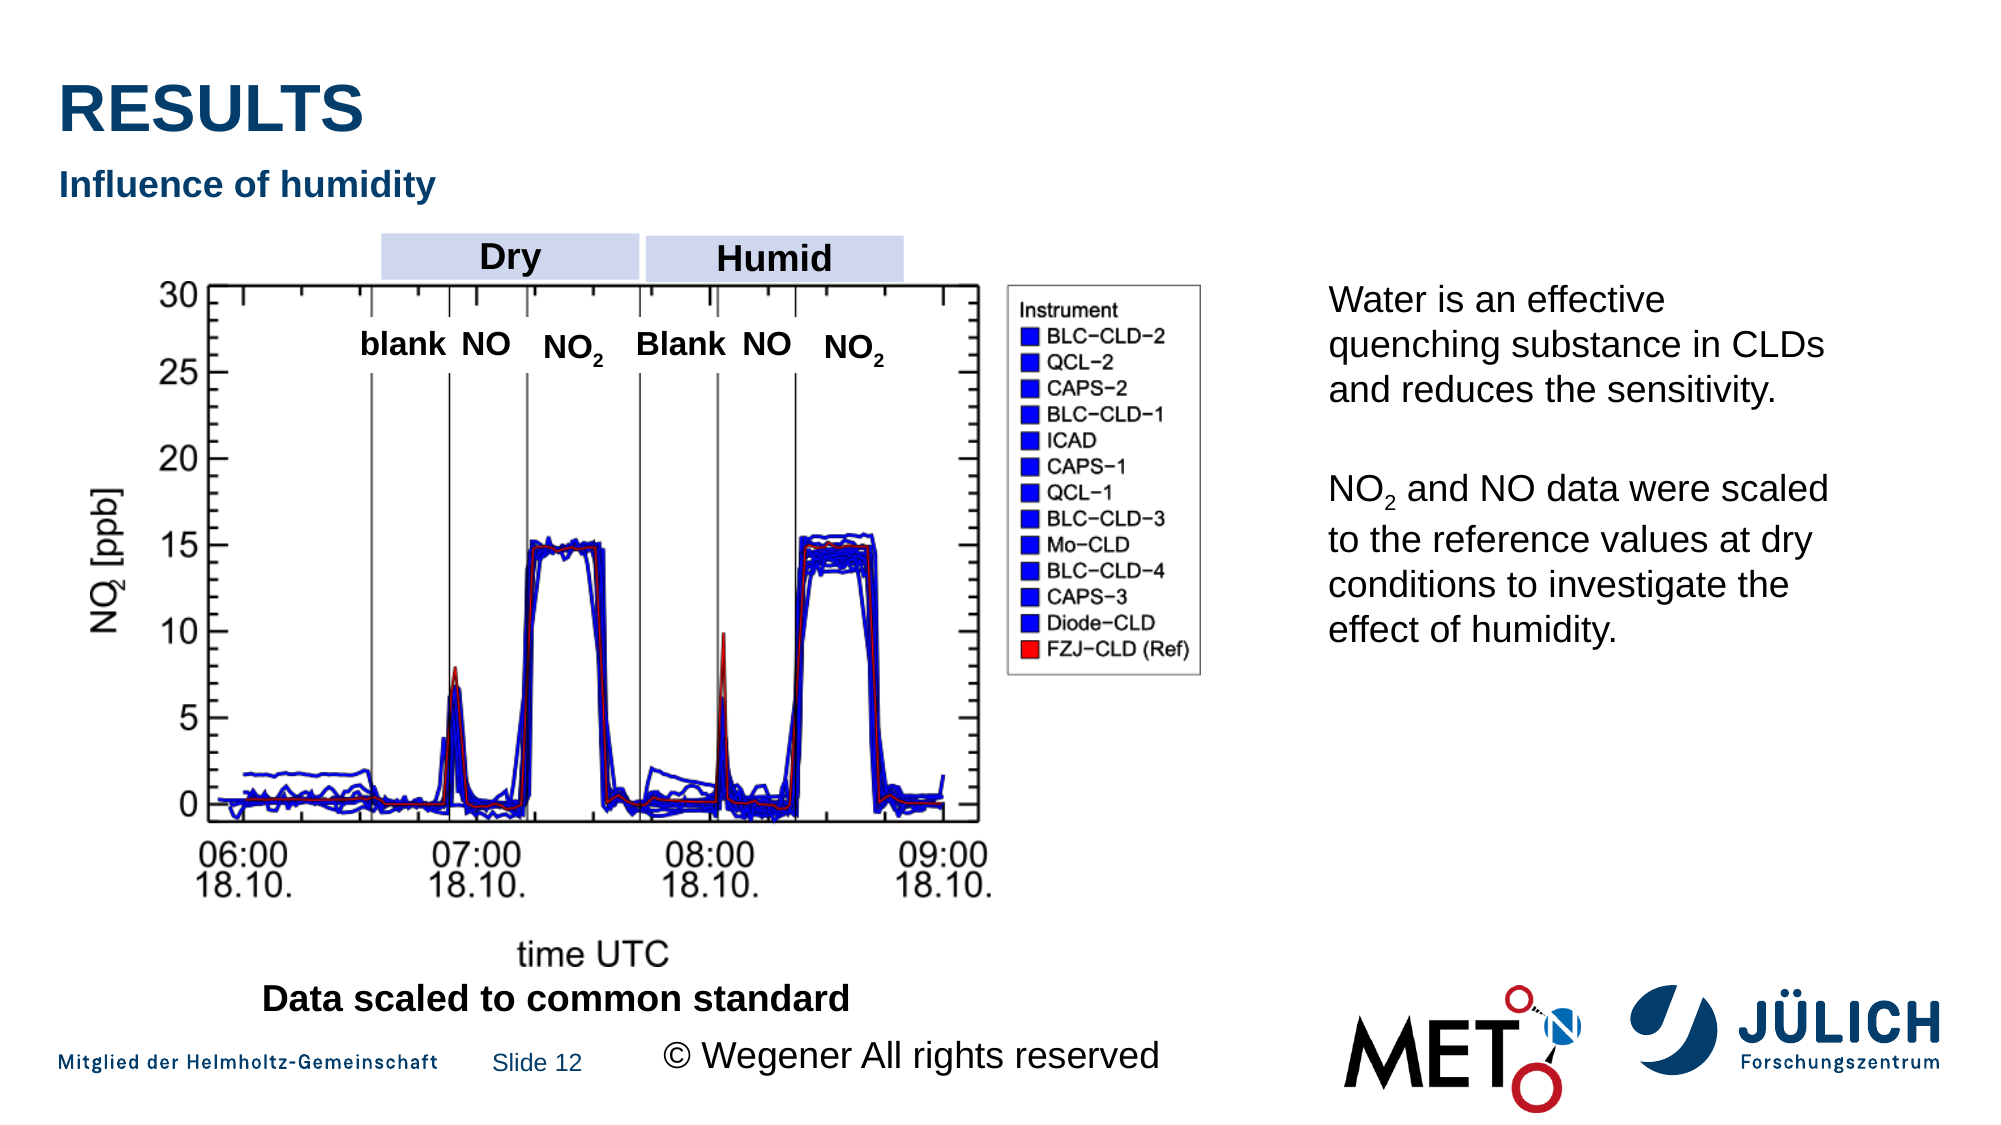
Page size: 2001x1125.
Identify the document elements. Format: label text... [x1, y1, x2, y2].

picture [1344, 1029, 1581, 1113]
title RESULTS [59, 53, 1938, 238]
text_box Humid [645, 234, 905, 243]
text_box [343, 318, 901, 372]
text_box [60, 243, 1857, 1029]
list Influence of humidity [58, 154, 1937, 238]
text_box Dry [380, 232, 640, 243]
slide_number Slide 12 [492, 1046, 611, 1084]
